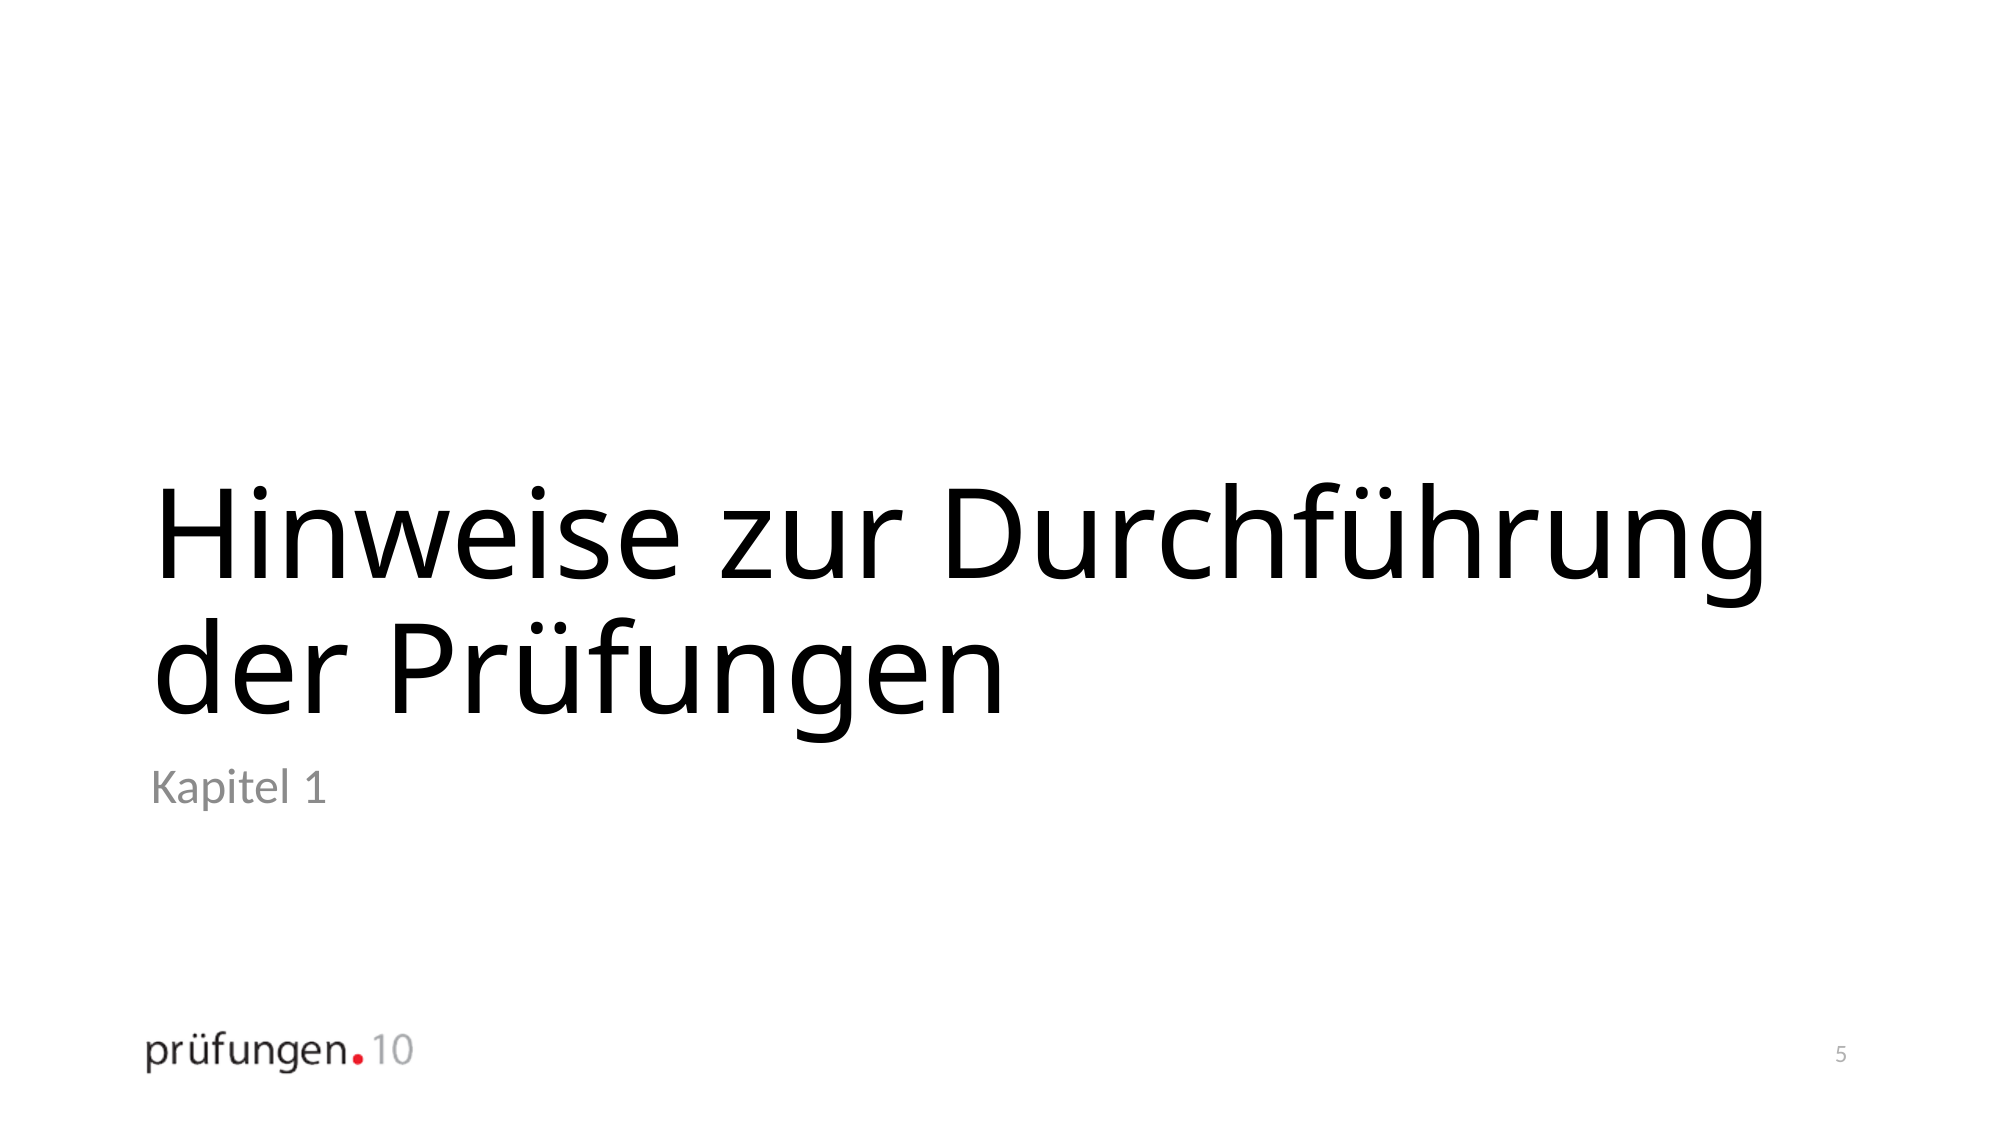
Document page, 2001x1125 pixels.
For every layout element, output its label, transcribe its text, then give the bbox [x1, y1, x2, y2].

slide_number 5 [1412, 1022, 1863, 1083]
title Hinweise zur Durchführung der Prüfungen [136, 280, 1862, 749]
picture [137, 1023, 423, 1080]
list Kapitel 1 [136, 752, 1862, 999]
